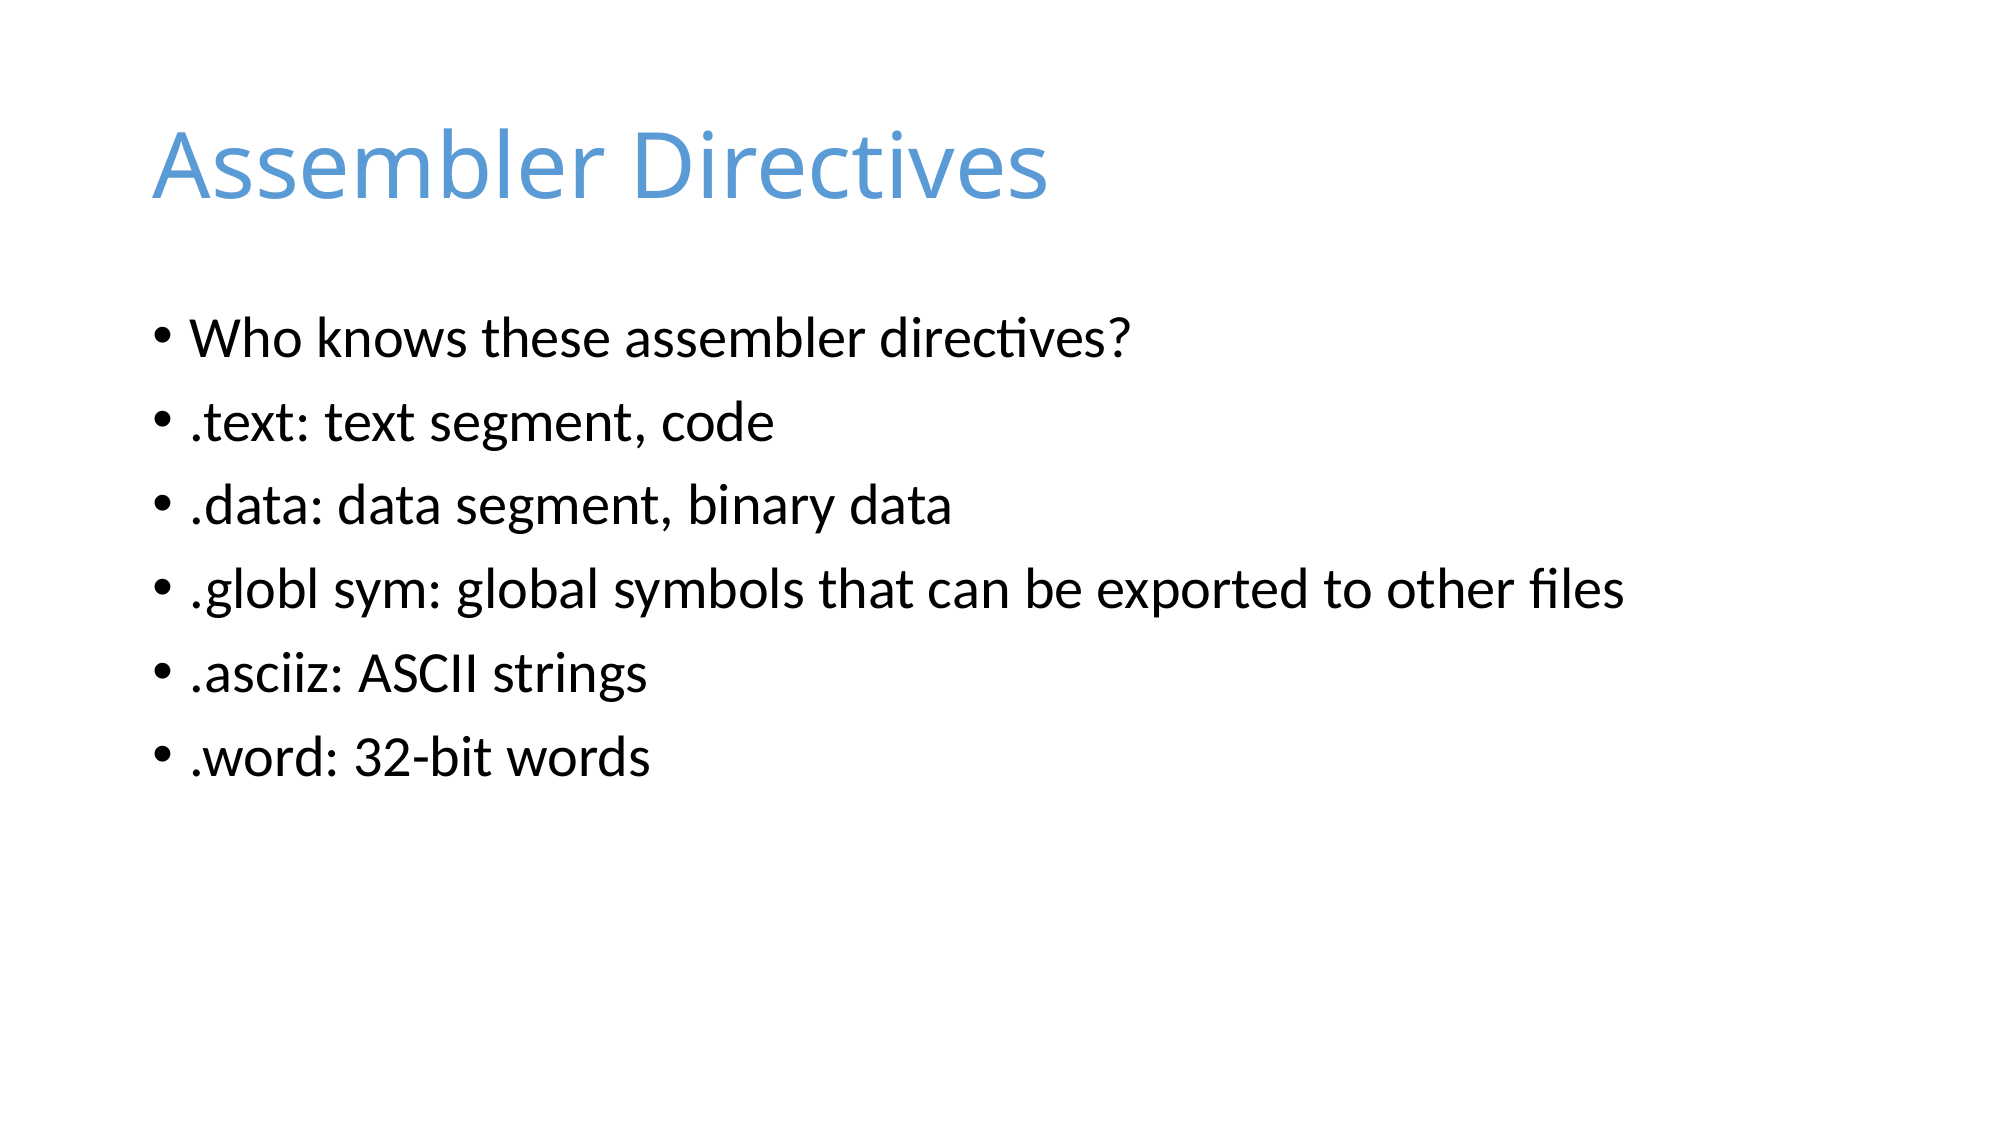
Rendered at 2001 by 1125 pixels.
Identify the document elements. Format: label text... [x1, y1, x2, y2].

title Assembler Directives [137, 59, 1863, 278]
list Who knows these assembler directives? .text: text segment, code .data: data segment, binary data .globl sym: global symbols that can be exported to other files .asciiz: ASCII strings .word: 32-bit words [137, 299, 1863, 1014]
